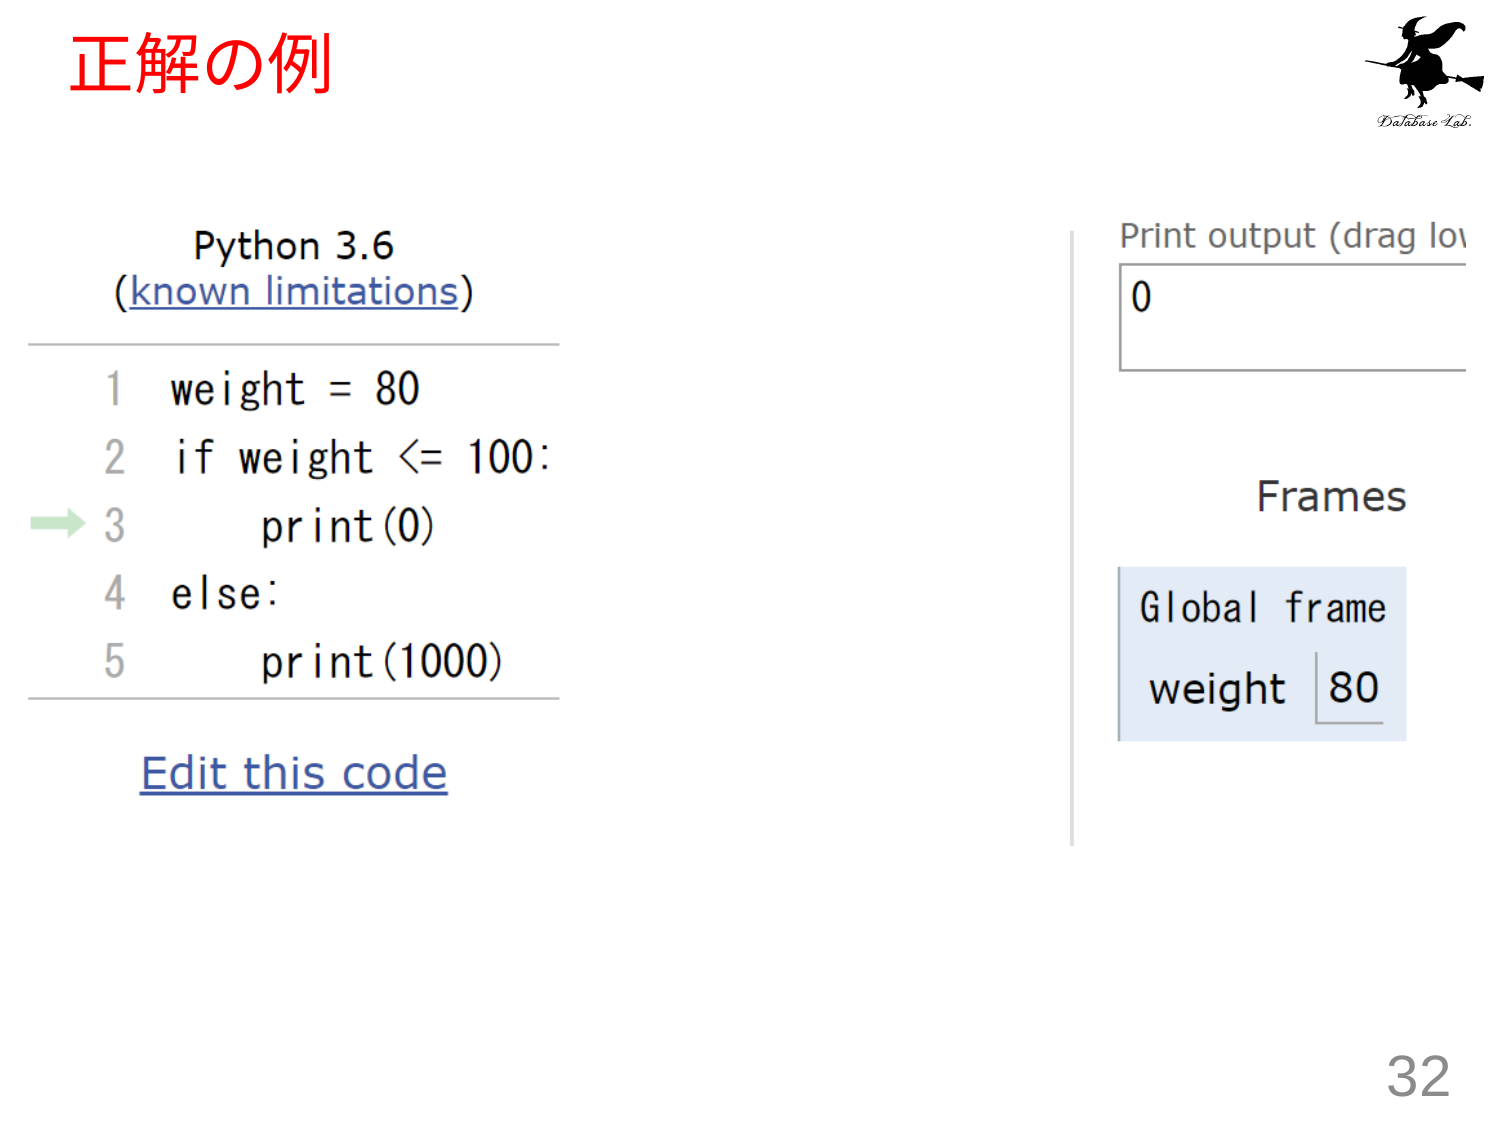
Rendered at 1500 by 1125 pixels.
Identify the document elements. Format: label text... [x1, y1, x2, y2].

slide_number 32 [1129, 1042, 1467, 1103]
picture [1362, 14, 1486, 130]
picture [27, 178, 1467, 846]
title 正解の例 [52, 28, 1441, 106]
